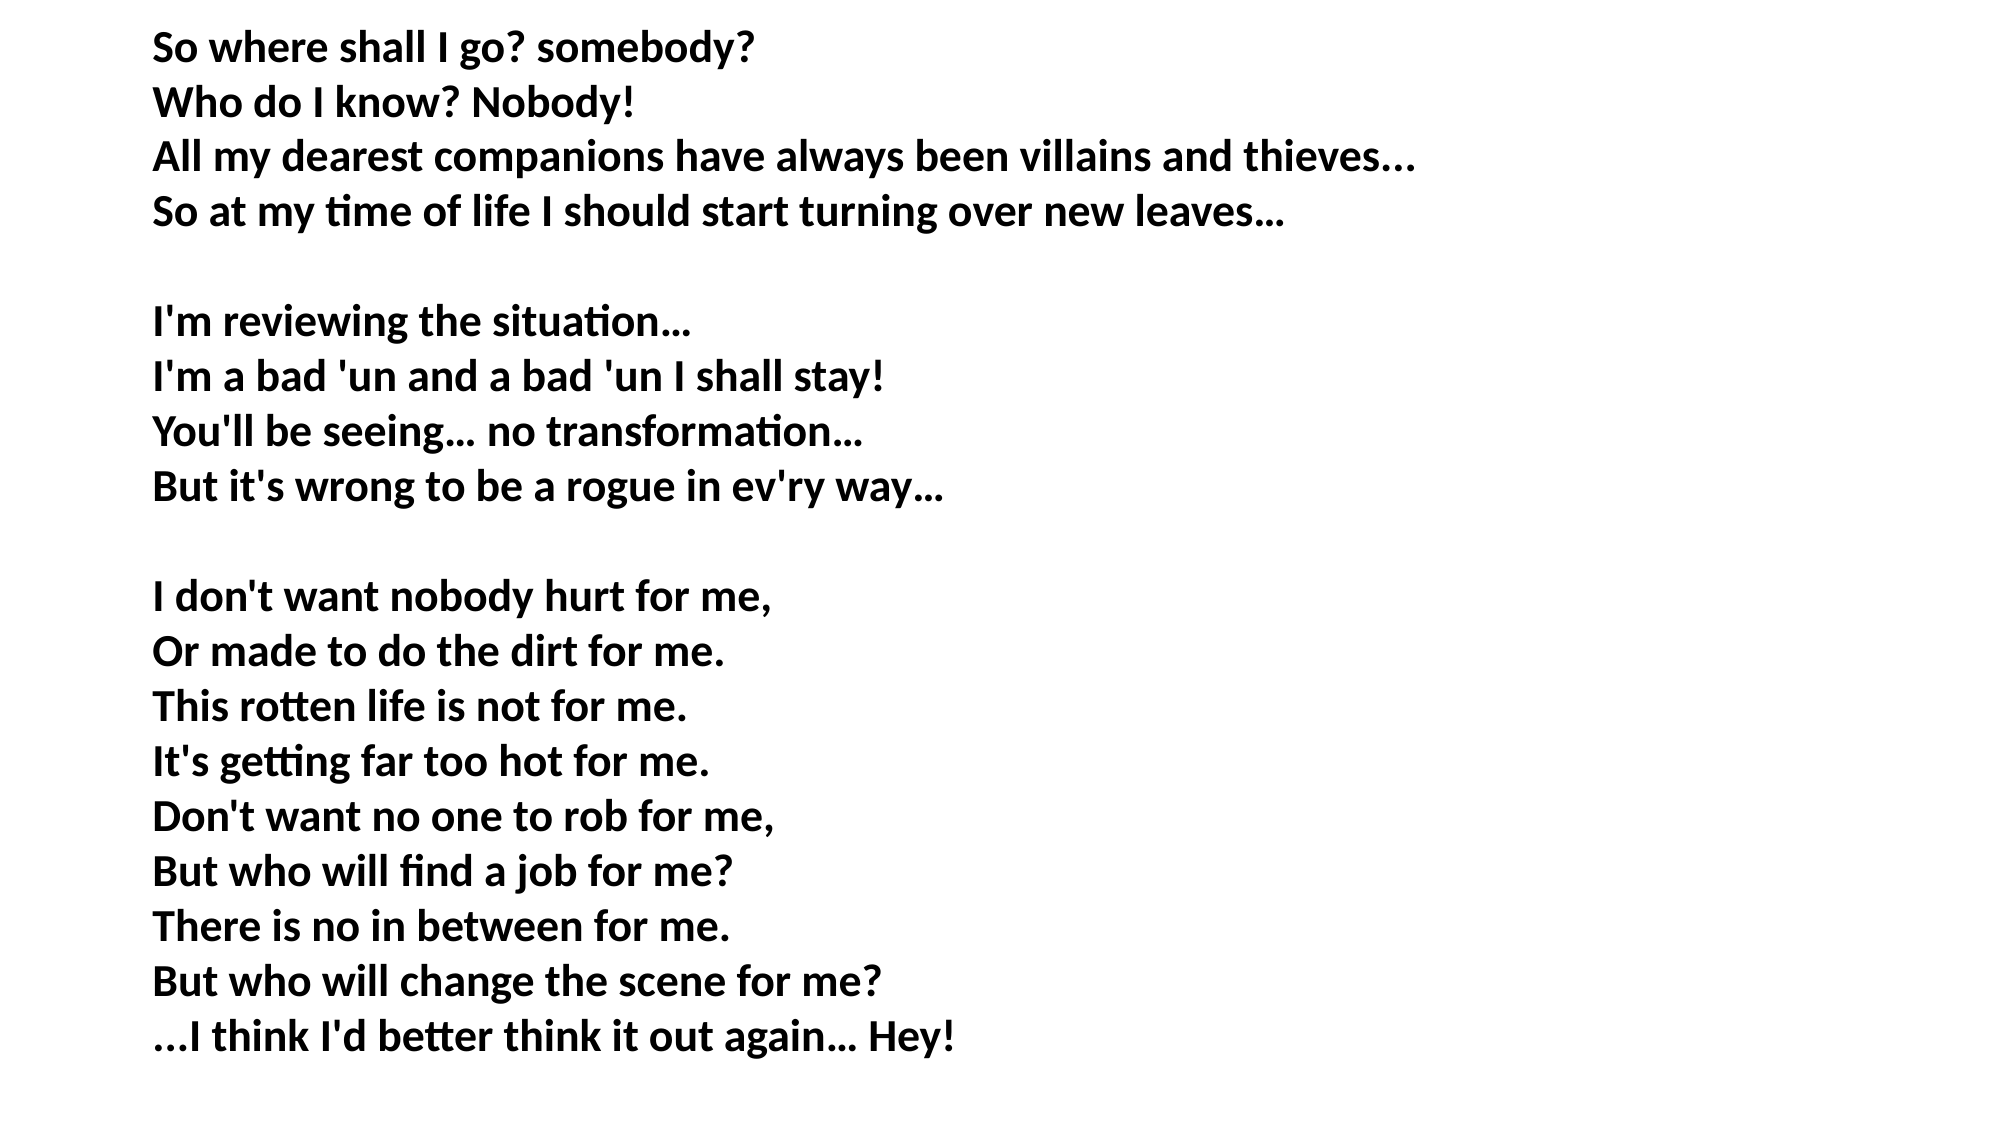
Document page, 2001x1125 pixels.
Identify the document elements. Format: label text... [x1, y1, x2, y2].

list So where shall I go? somebody? Who do I know? Nobody! All my dearest companions have always been villains and thieves... So at my time of life I should start turning over new leaves… I'm reviewing the situation… I'm a bad 'un and a bad 'un I shall stay! You'll be seeing… no transformation… But it's wrong to be a rogue in ev'ry way… I don't want nobody hurt for me, Or made to do the dirt for me. This rotten life is not for me. It's getting far too hot for me. Don't want no one to rob for me, But who will find a job for me? There is no in between for me. But who will change the scene for me? ...I think I'd better think it out again… Hey! [137, 8, 1863, 1074]
